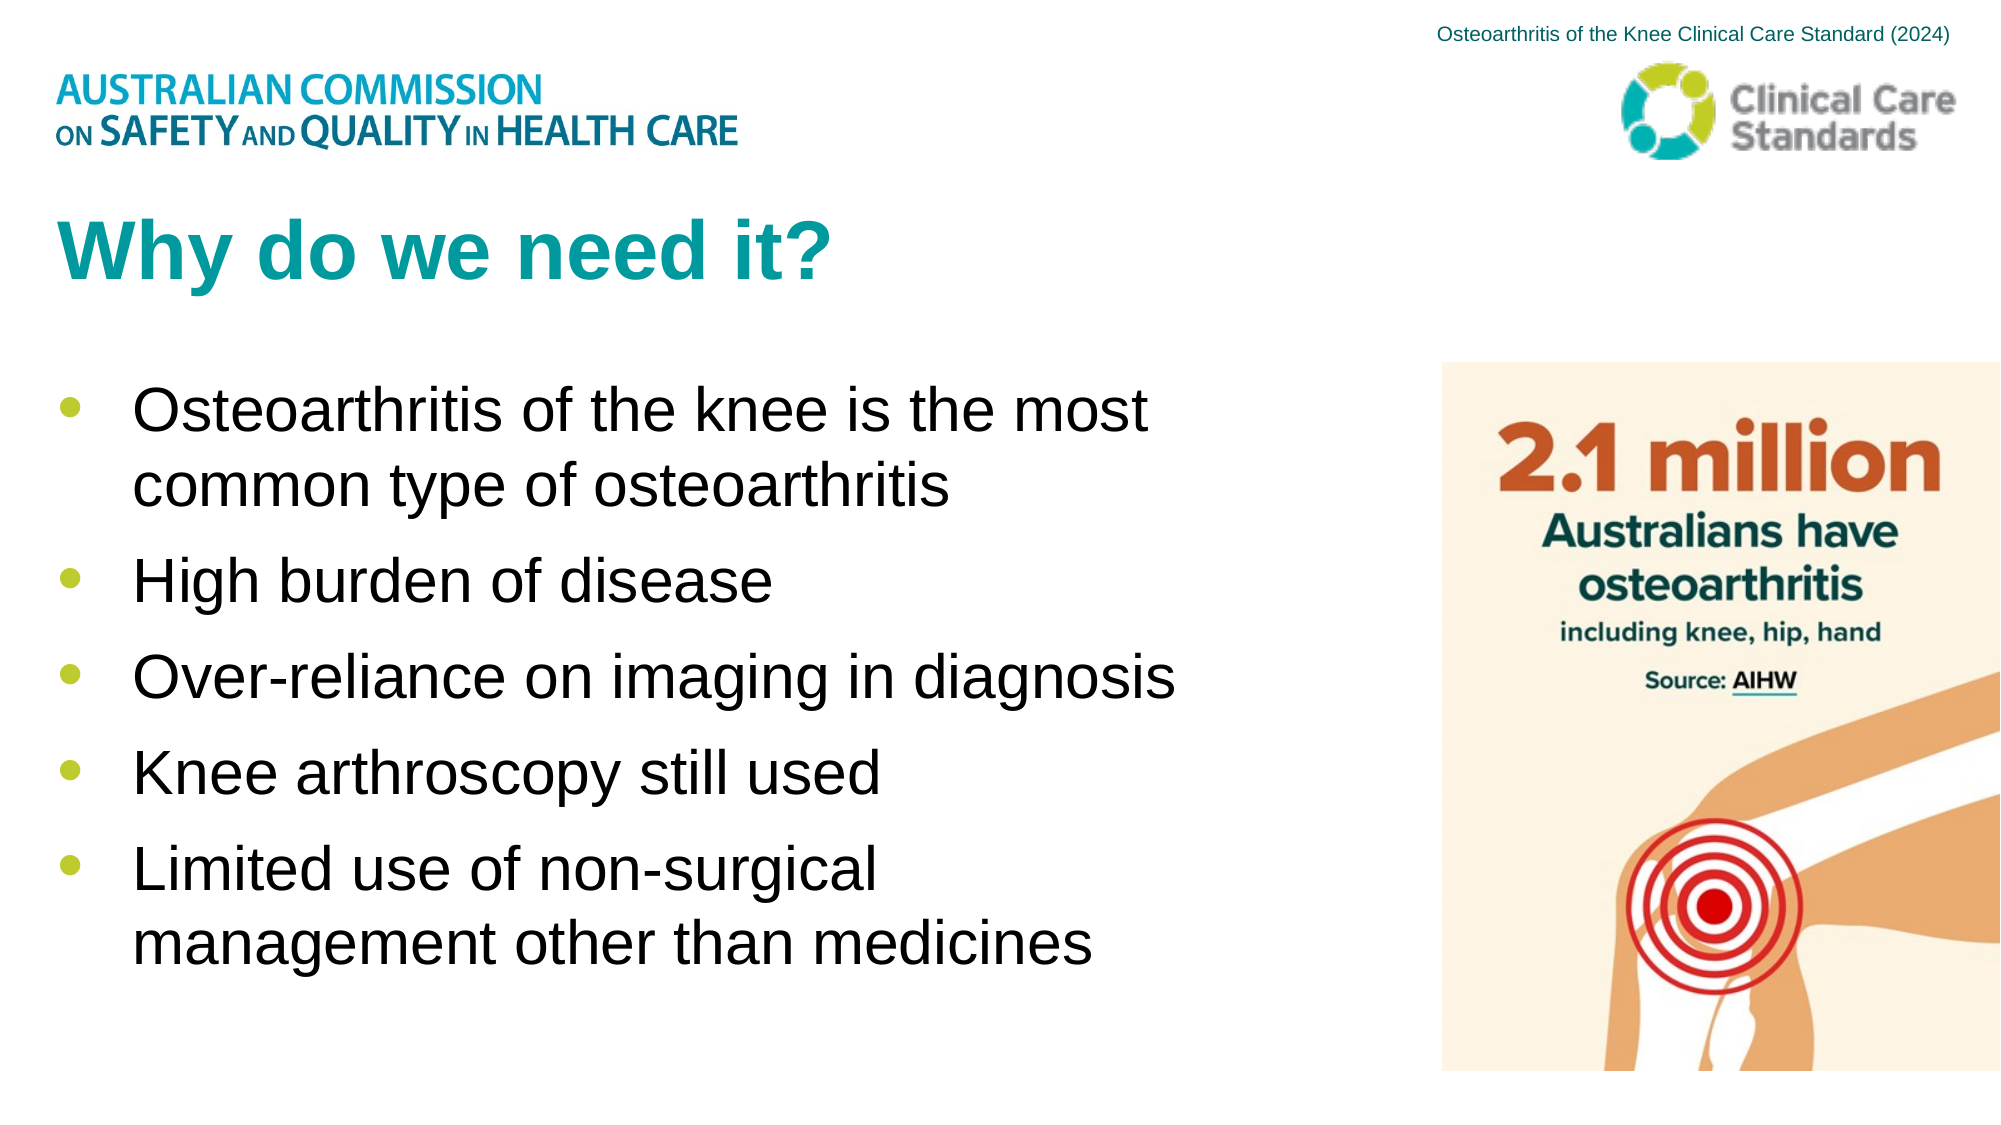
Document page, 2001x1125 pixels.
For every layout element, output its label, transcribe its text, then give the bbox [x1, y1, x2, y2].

text_box Osteoarthritis of the knee is the most common type of osteoarthritis High burden of disease Over-reliance on imaging in diagnosis Knee arthroscopy still used Limited use of non-surgical management other than medicines [43, 361, 1225, 953]
picture [1442, 362, 2000, 1071]
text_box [43, 0, 1977, 160]
text_box Why do we need it? [43, 193, 1751, 306]
